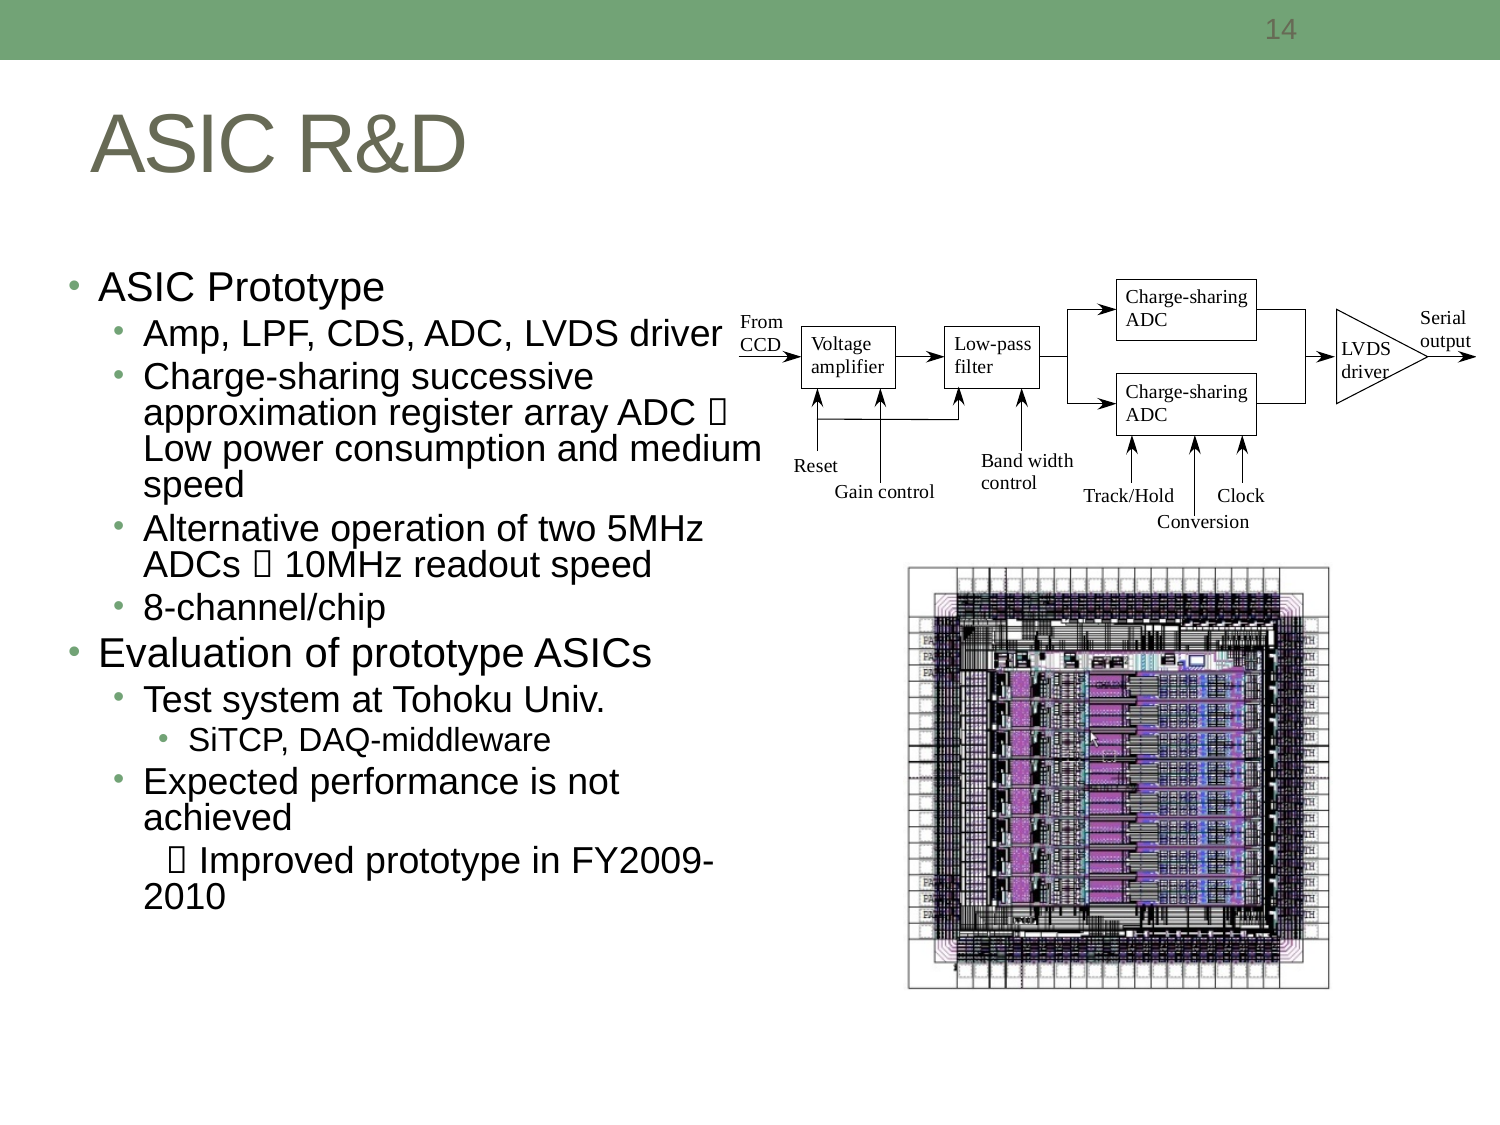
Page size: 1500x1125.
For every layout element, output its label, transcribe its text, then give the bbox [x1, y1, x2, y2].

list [738, 278, 1477, 529]
list ASIC Prototype Amp, LPF, CDS, ADC, LVDS driver Charge-sharing successive approximation register array ADC  Low power consumption and medium speed Alternative operation of two 5MHz ADCs  10MHz readout speed 8-channel/chip Evaluation of prototype ASICs Test system at Tohoku Univ. SiTCP, DAQ-middleware Expected performance is not achieved  Improved prototype in FY2009-2010 [53, 262, 786, 1005]
picture [903, 562, 1341, 996]
title ASIC R&D [75, 45, 1425, 233]
slide_number 14 [1250, 3, 1425, 57]
